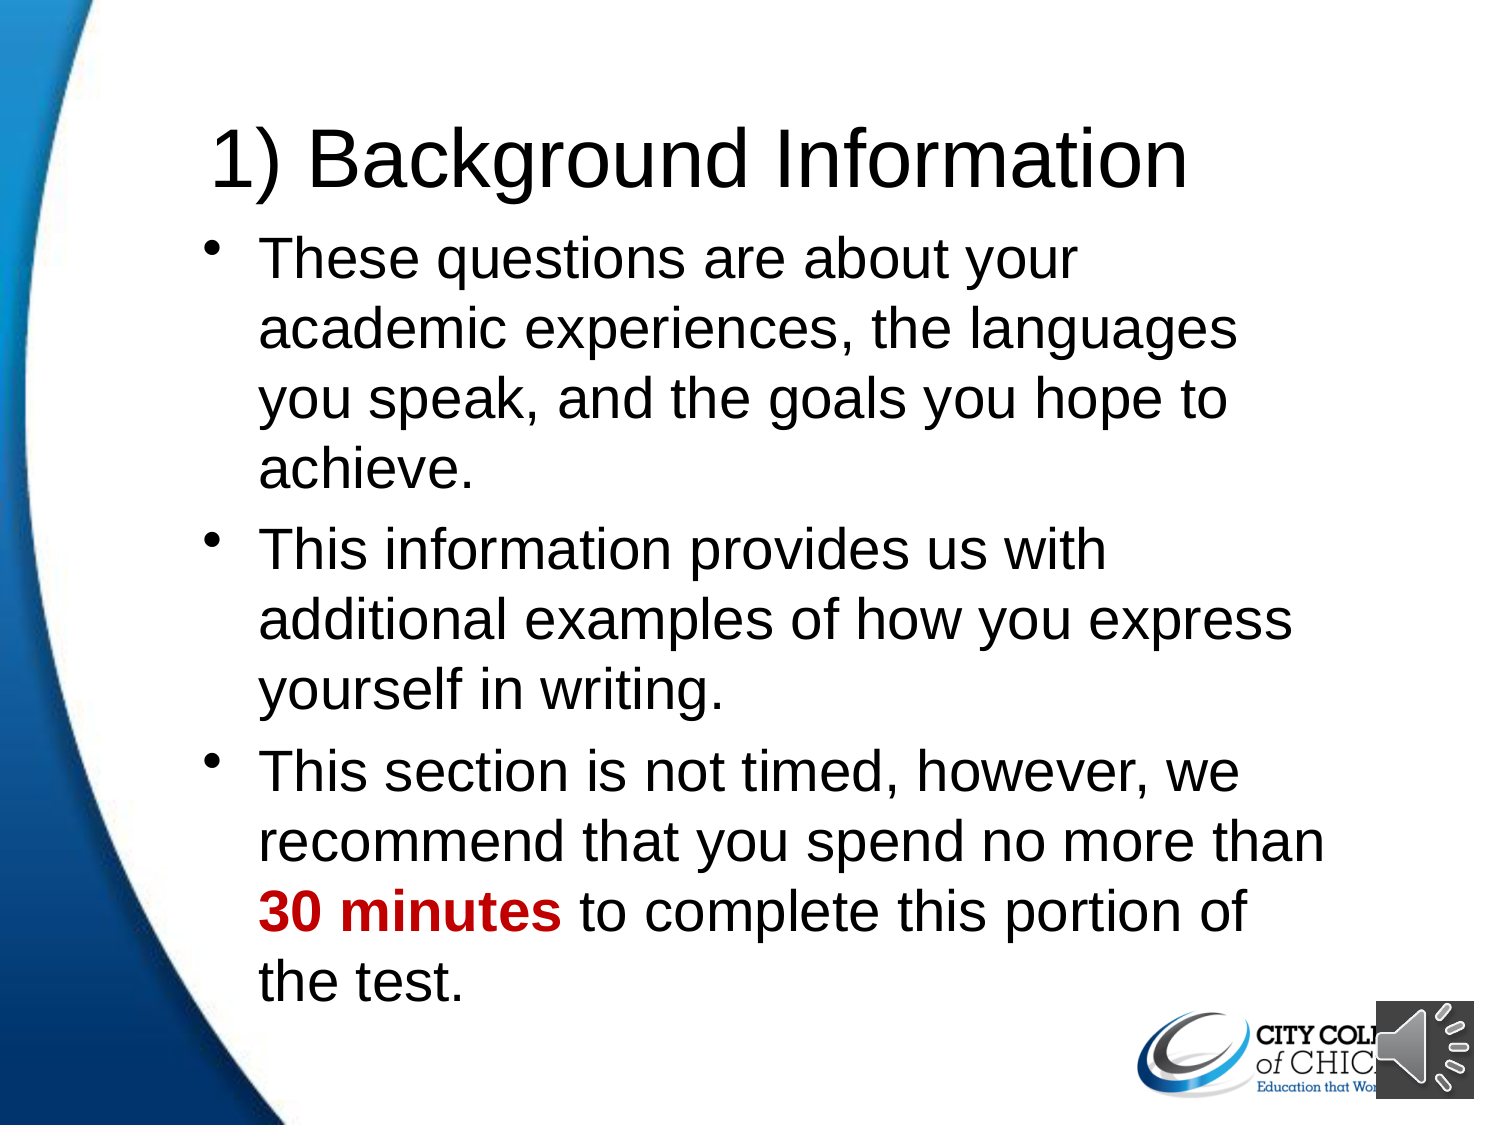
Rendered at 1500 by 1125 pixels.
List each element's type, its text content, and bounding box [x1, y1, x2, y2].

picture [0, 0, 1500, 1125]
text_box 1) Background Information [24, 97, 1375, 248]
text_box These questions are about your academic experiences, the languages you speak, and the goals you hope to achieve. This information provides us with additional examples of how you express yourself in writing. This section is not timed, however, we recommend that you spend no more than 30 minutes to complete this portion of the test. [187, 212, 1350, 850]
